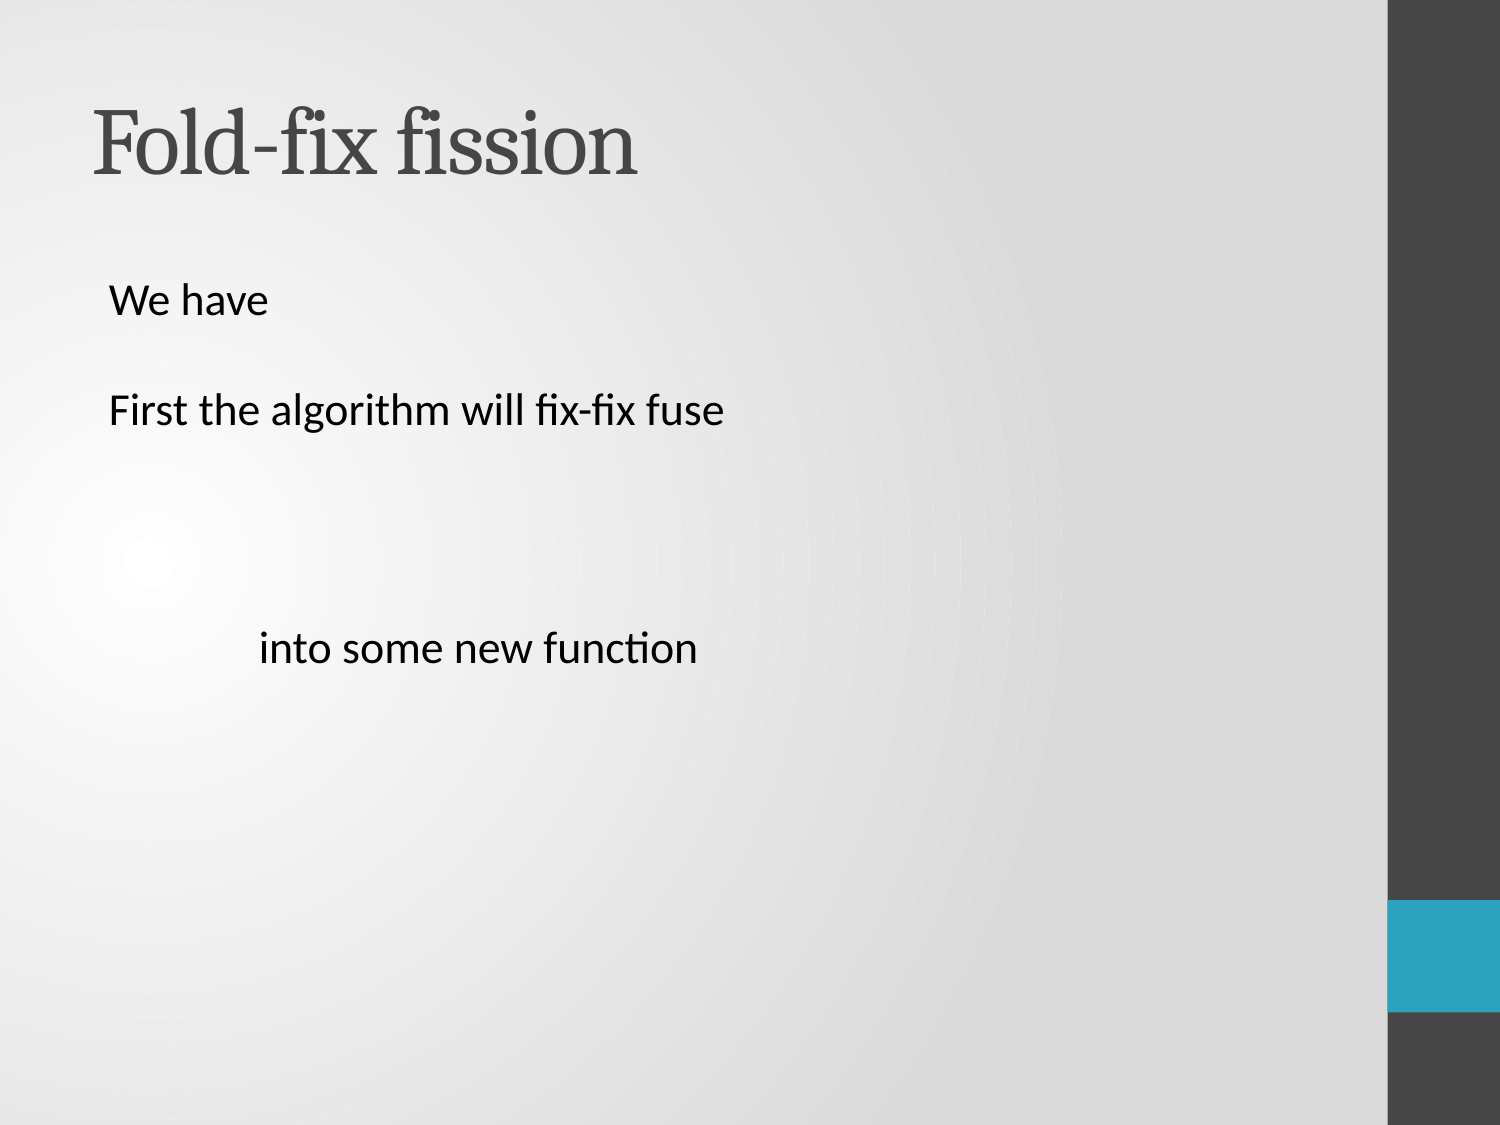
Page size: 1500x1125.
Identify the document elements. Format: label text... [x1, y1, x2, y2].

title Fold-fix fission [76, 42, 1327, 231]
